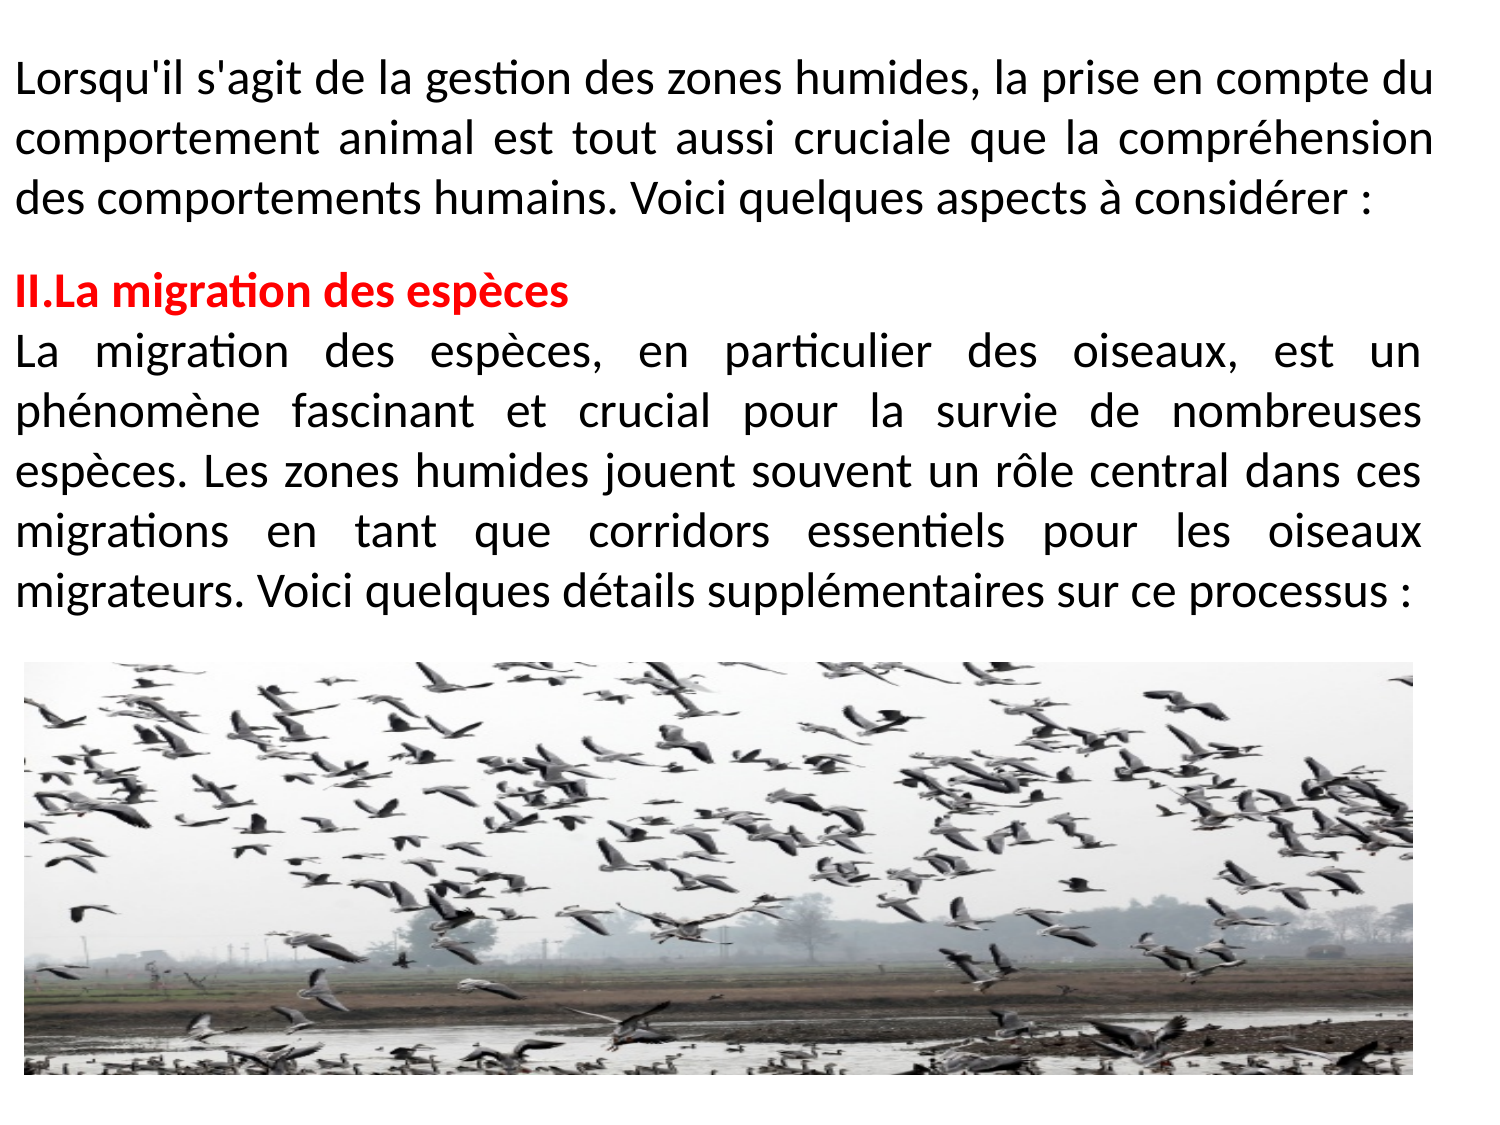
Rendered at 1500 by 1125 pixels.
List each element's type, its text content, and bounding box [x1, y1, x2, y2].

picture [24, 662, 1413, 1076]
text_box Lorsqu'il s'agit de la gestion des zones humides, la prise en compte du comportement animal est tout aussi cruciale que la compréhension des comportements humains. Voici quelques aspects à considérer : [0, 37, 1450, 233]
text_box II.La migration des espèces La migration des espèces, en particulier des oiseaux, est un phénomène fascinant et crucial pour la survie de nombreuses espèces. Les zones humides jouent souvent un rôle central dans ces migrations en tant que corridors essentiels pour les oiseaux migrateurs. Voici quelques détails supplémentaires sur ce processus : [0, 249, 1438, 625]
